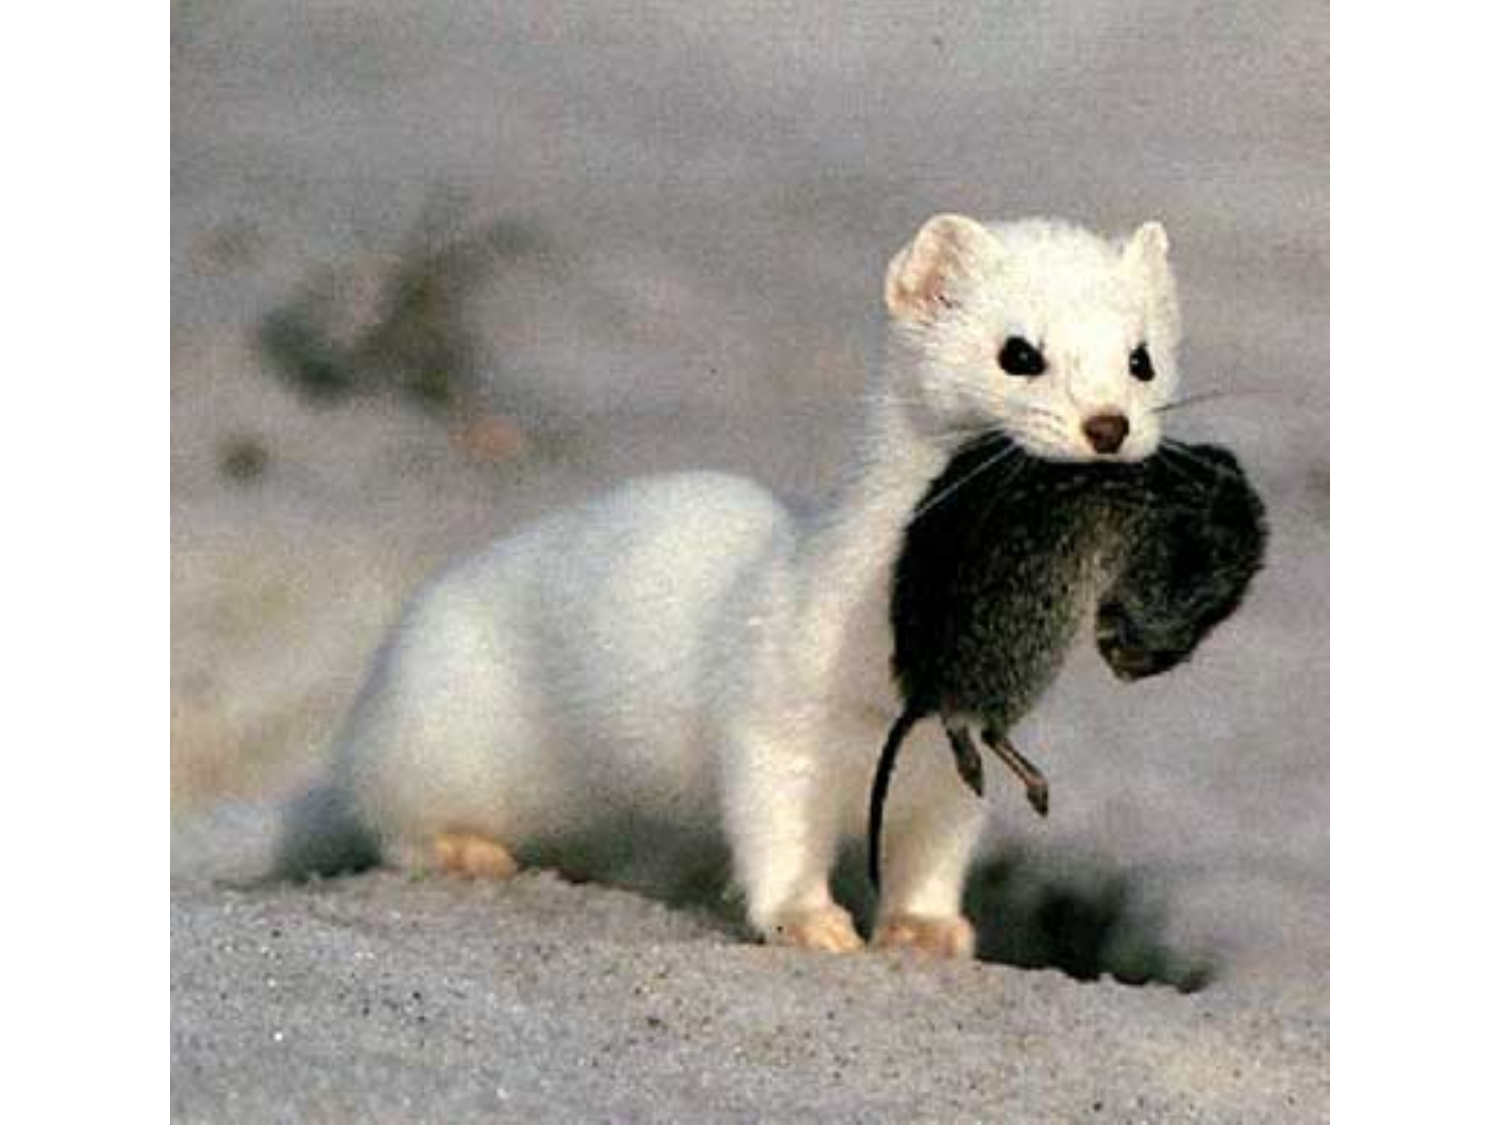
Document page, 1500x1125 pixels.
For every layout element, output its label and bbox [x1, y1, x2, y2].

picture [169, 0, 1331, 1125]
